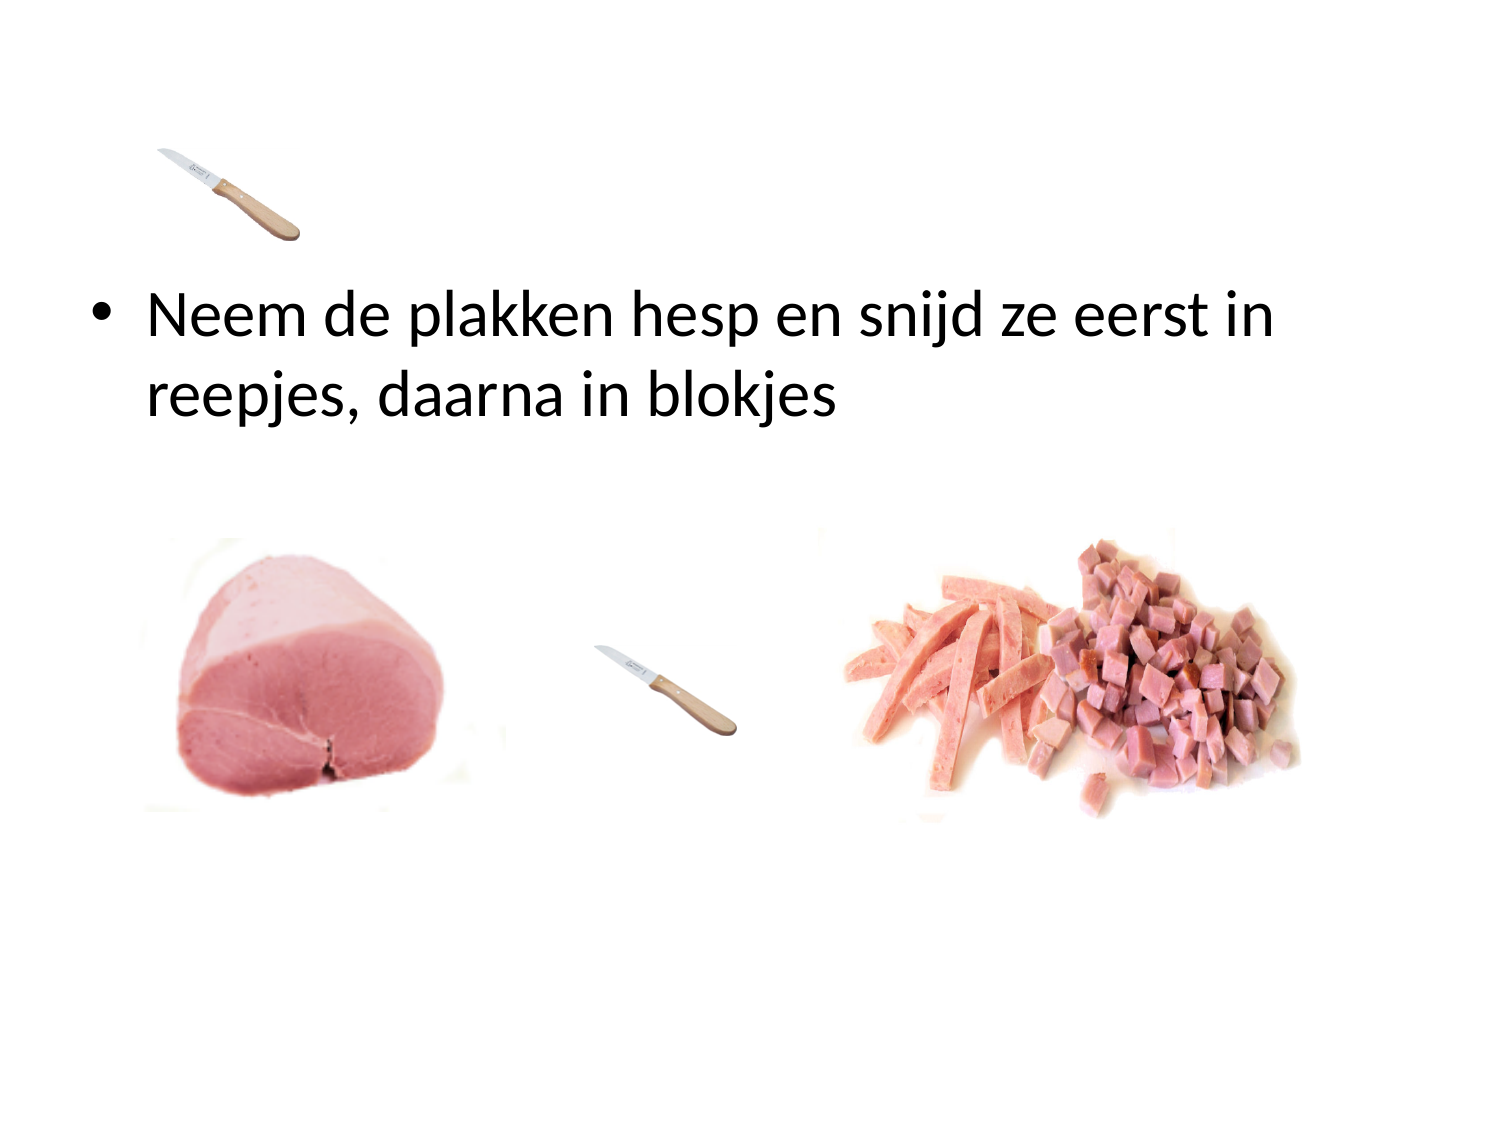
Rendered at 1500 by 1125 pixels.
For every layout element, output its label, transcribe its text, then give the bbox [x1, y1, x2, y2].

picture [93, 538, 506, 812]
picture [593, 644, 737, 737]
picture [808, 514, 1353, 835]
list Neem de plakken hesp en snijd ze eerst in reepjes, daarna in blokjes [75, 262, 1425, 445]
picture [157, 148, 300, 241]
